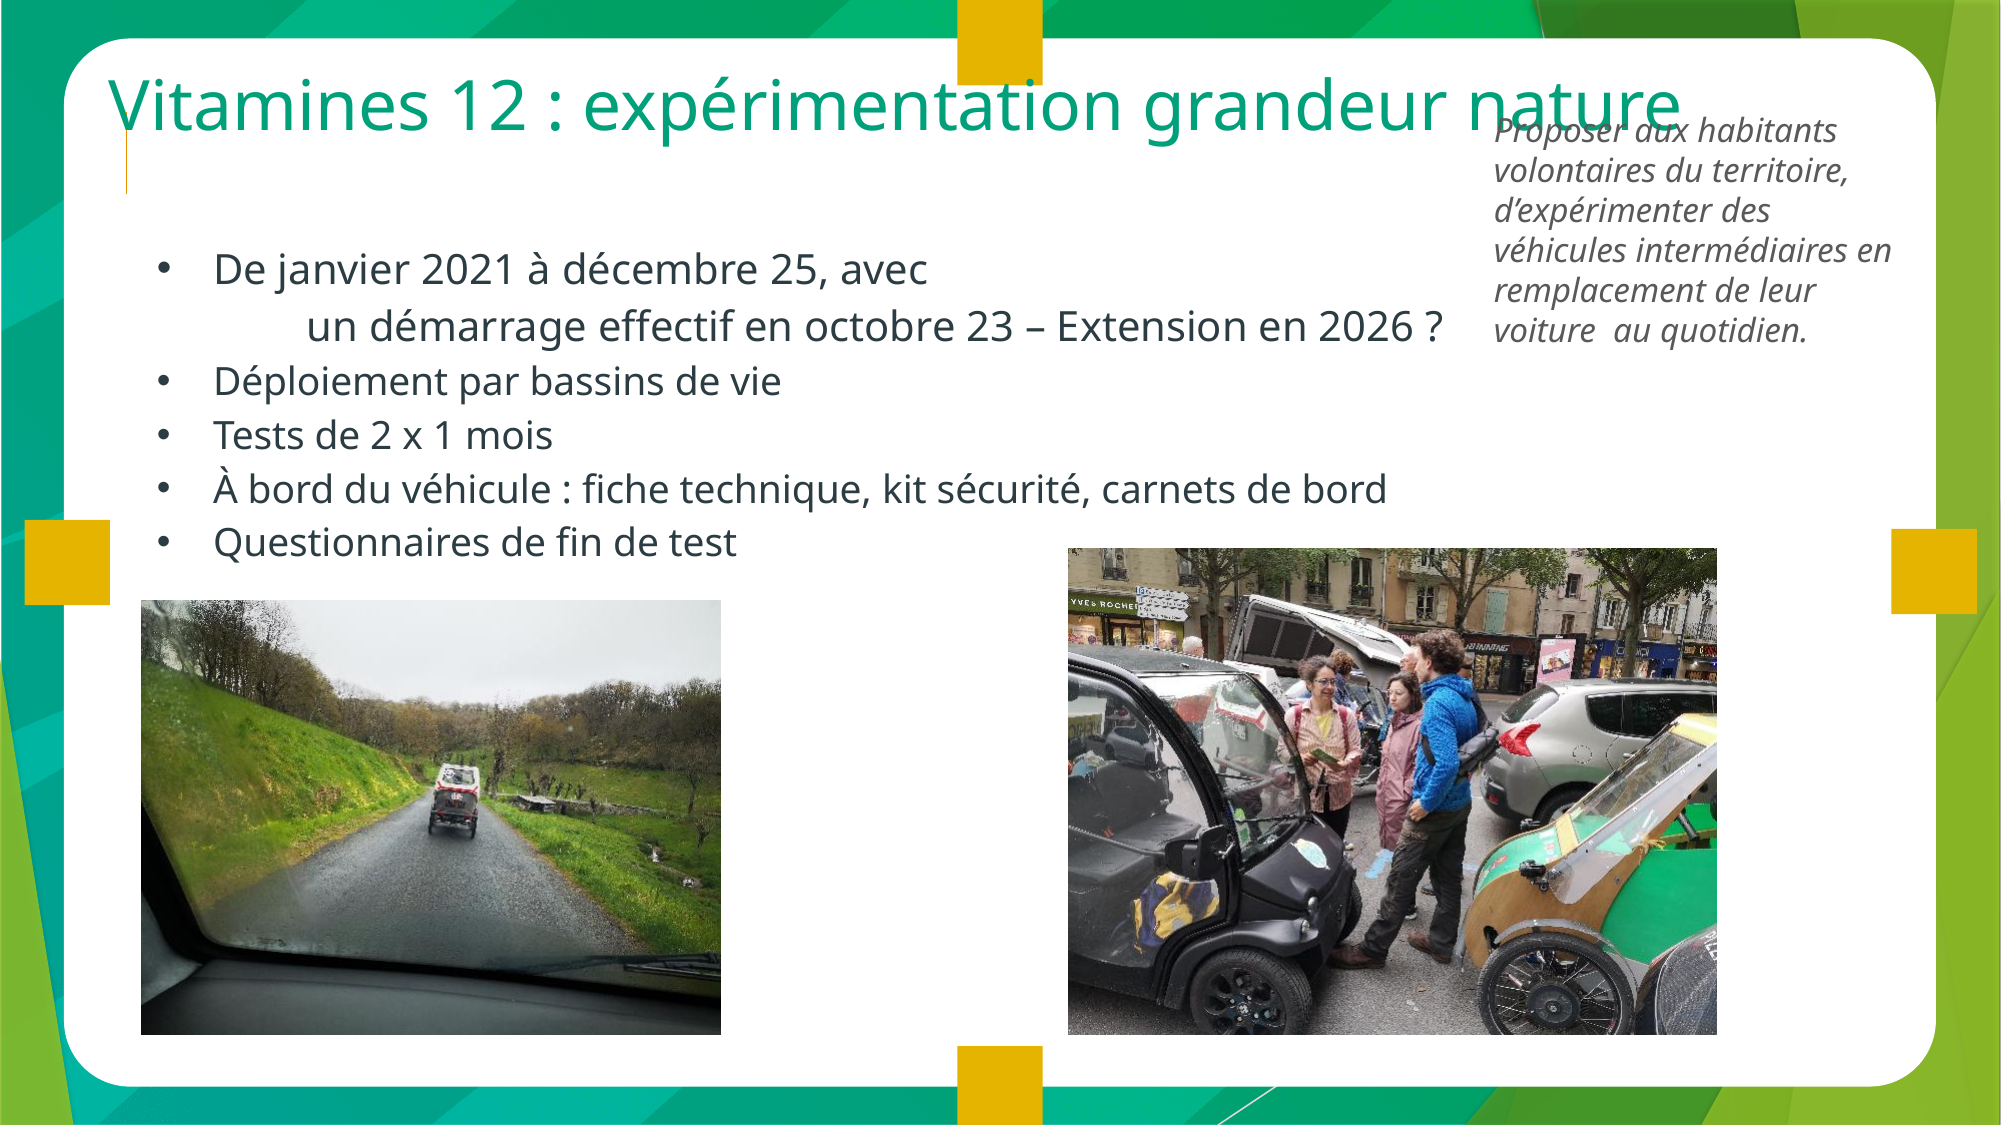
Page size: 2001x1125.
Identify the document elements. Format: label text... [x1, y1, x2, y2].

picture [0, 0, 957, 1125]
text_box Proposer aux habitants volontaires du territoire, d’expérimenter des véhicules intermédiaires en remplacement de leur voiture au quotidien. [1479, 101, 1910, 356]
picture [1067, 548, 1718, 1036]
picture [1043, 0, 1543, 38]
picture [1043, 1087, 1272, 1125]
title Vitamines 12 : expérimentation grandeur nature [93, 45, 1875, 171]
picture [141, 600, 722, 1036]
picture [1221, 1087, 1496, 1125]
text_box De janvier 2021 à décembre 25, avec un démarrage effectif en octobre 23 – Extension en 2026 ? Déploiement par bassins de vie Tests de 2 x 1 mois À bord du véhicule : fiche technique, kit sécurité, carnets de bord Questionnaires de fin de test [118, 215, 1524, 585]
